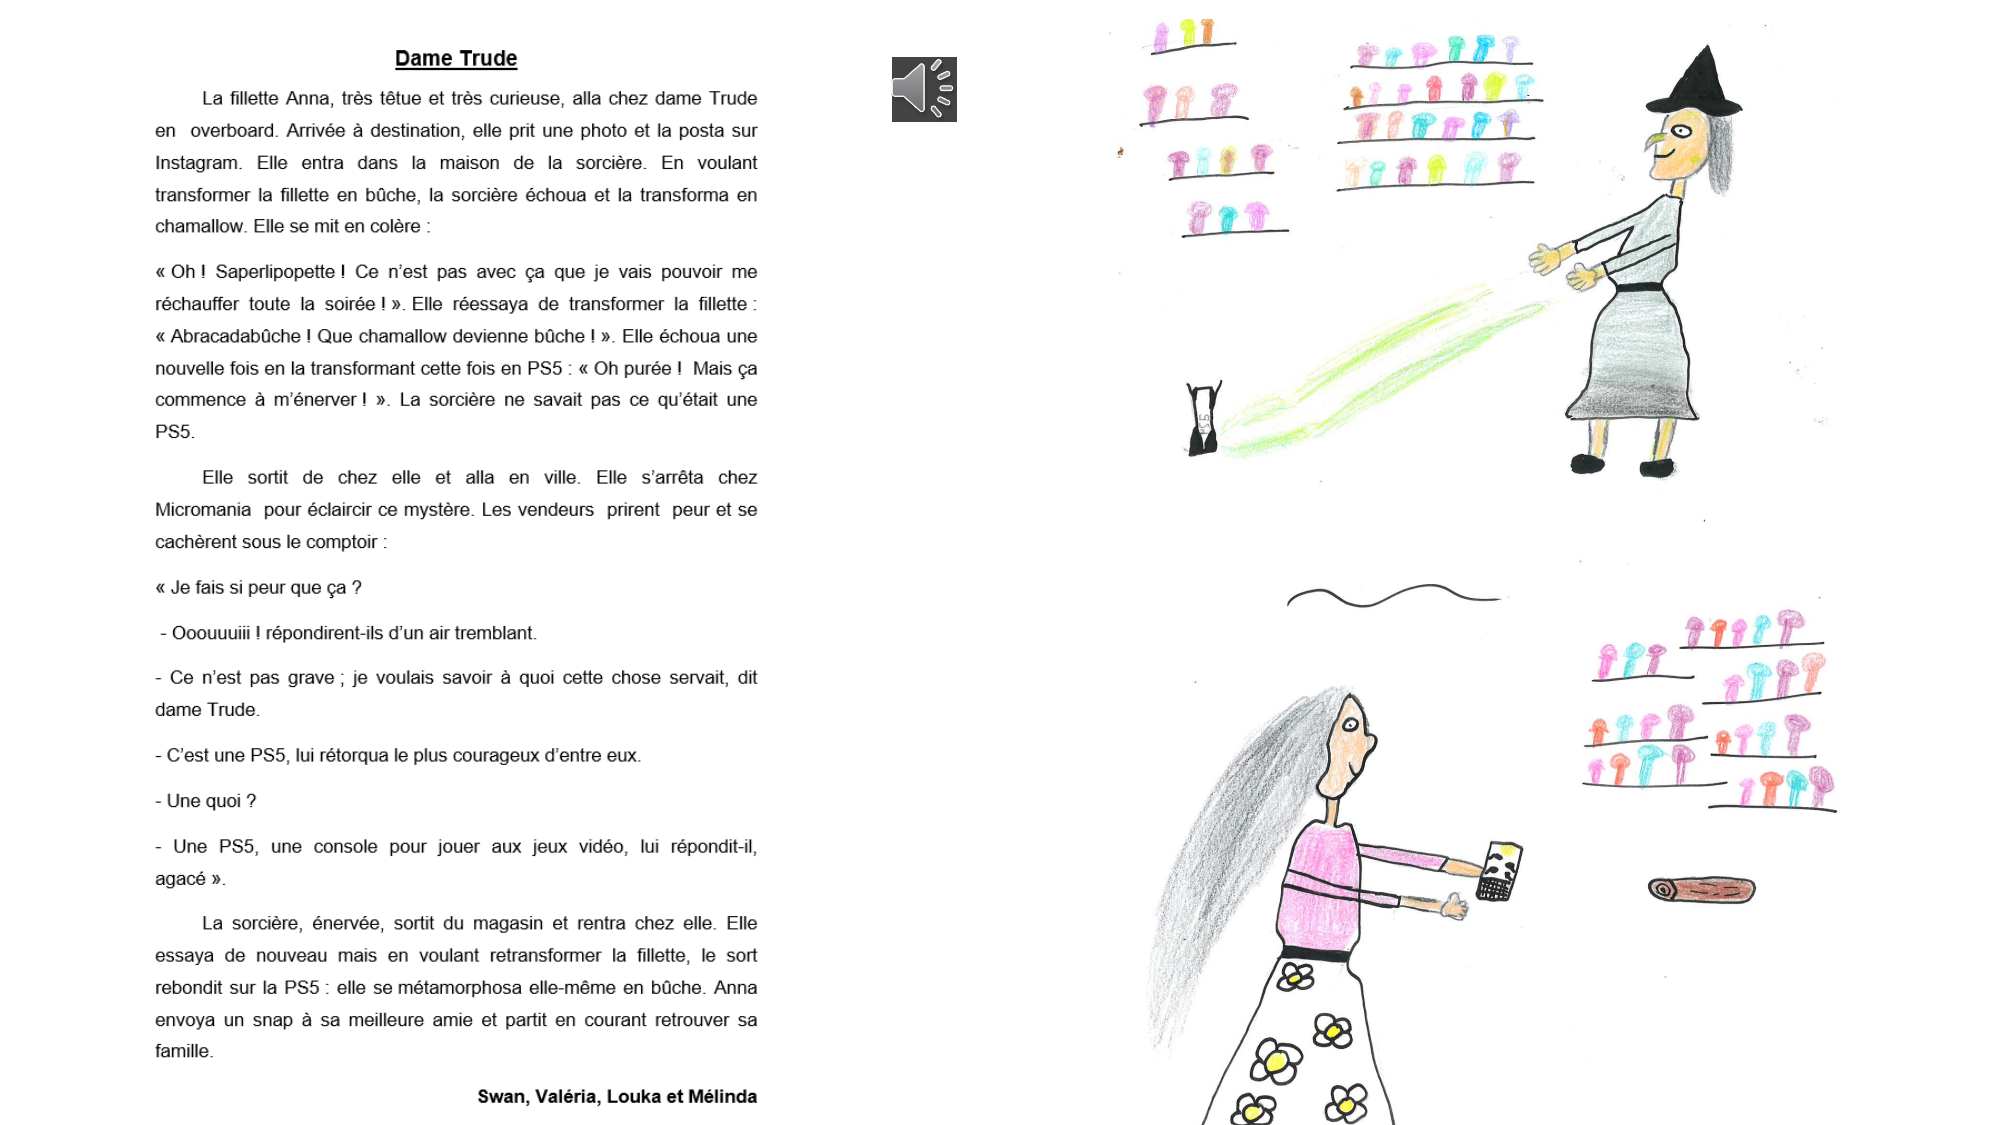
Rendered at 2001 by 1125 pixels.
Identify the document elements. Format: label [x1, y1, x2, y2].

picture [1075, 19, 1841, 1125]
picture [891, 56, 958, 124]
picture [83, 19, 810, 1114]
